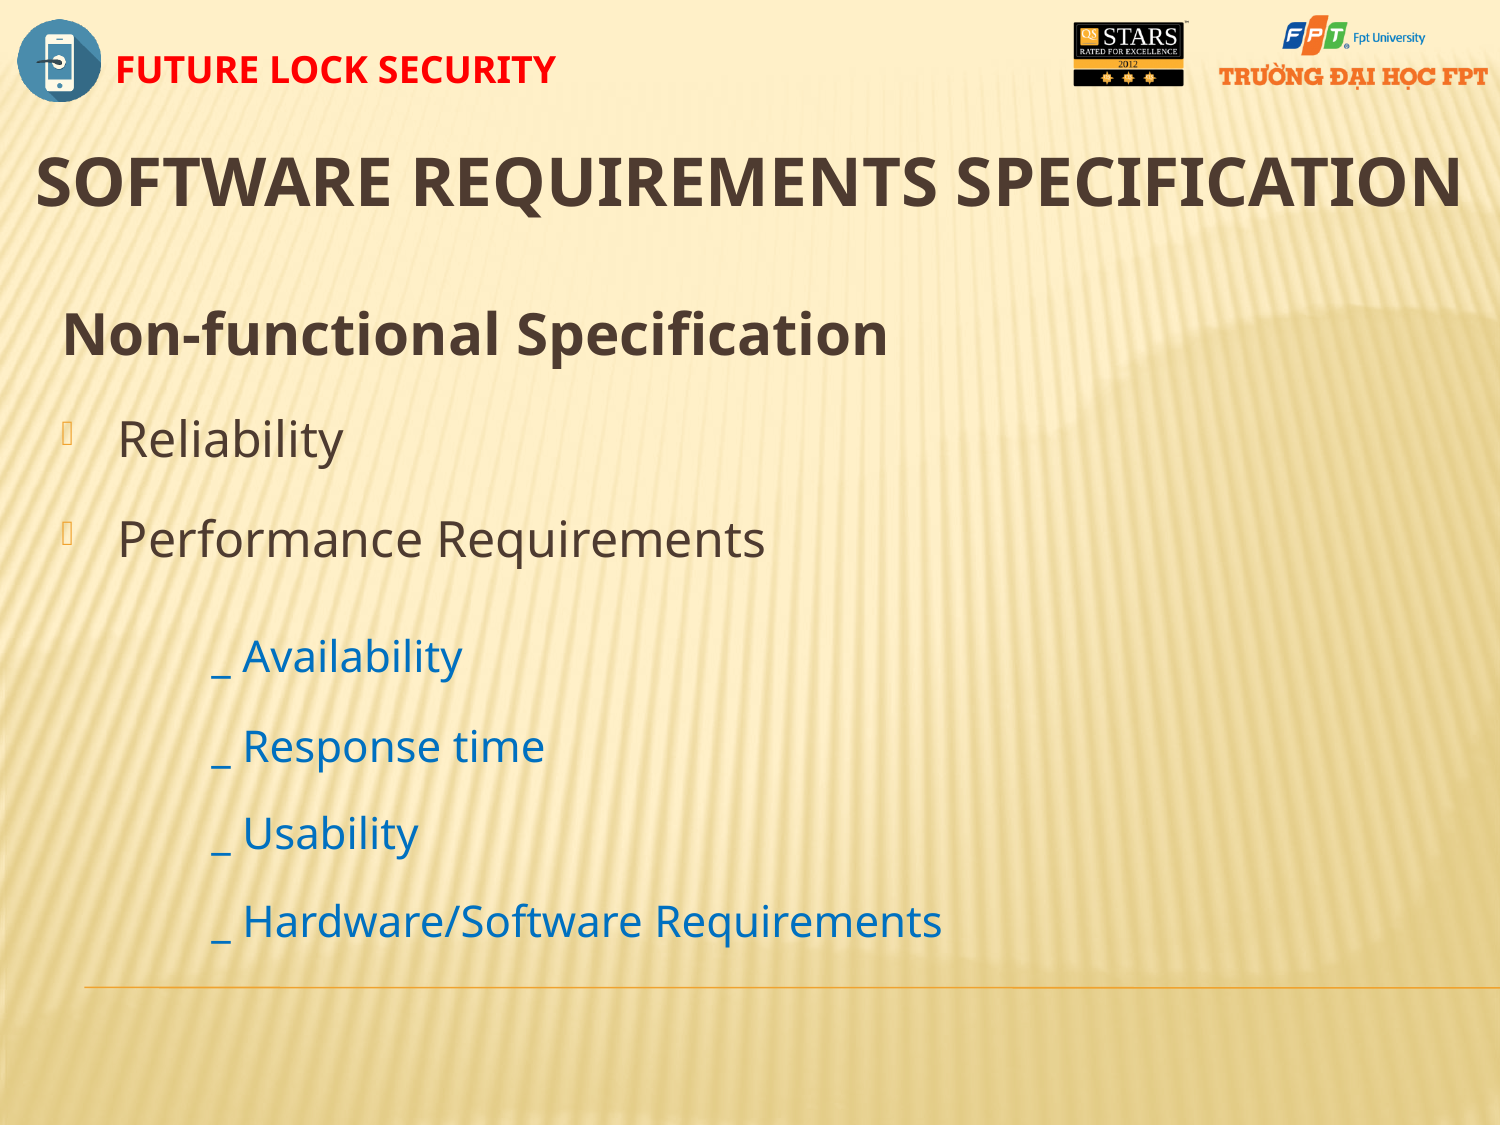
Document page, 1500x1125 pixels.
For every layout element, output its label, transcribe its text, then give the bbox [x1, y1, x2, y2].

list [1056, 2, 1500, 103]
title Software requirements specification [0, 101, 1500, 338]
picture [17, 18, 101, 103]
list Non-functional Specification Reliability Performance Requirements _ Availability _ Response time _ Usability _ Hardware/Software Requirements [46, 255, 1500, 1103]
list Future Lock Security [100, 0, 774, 138]
